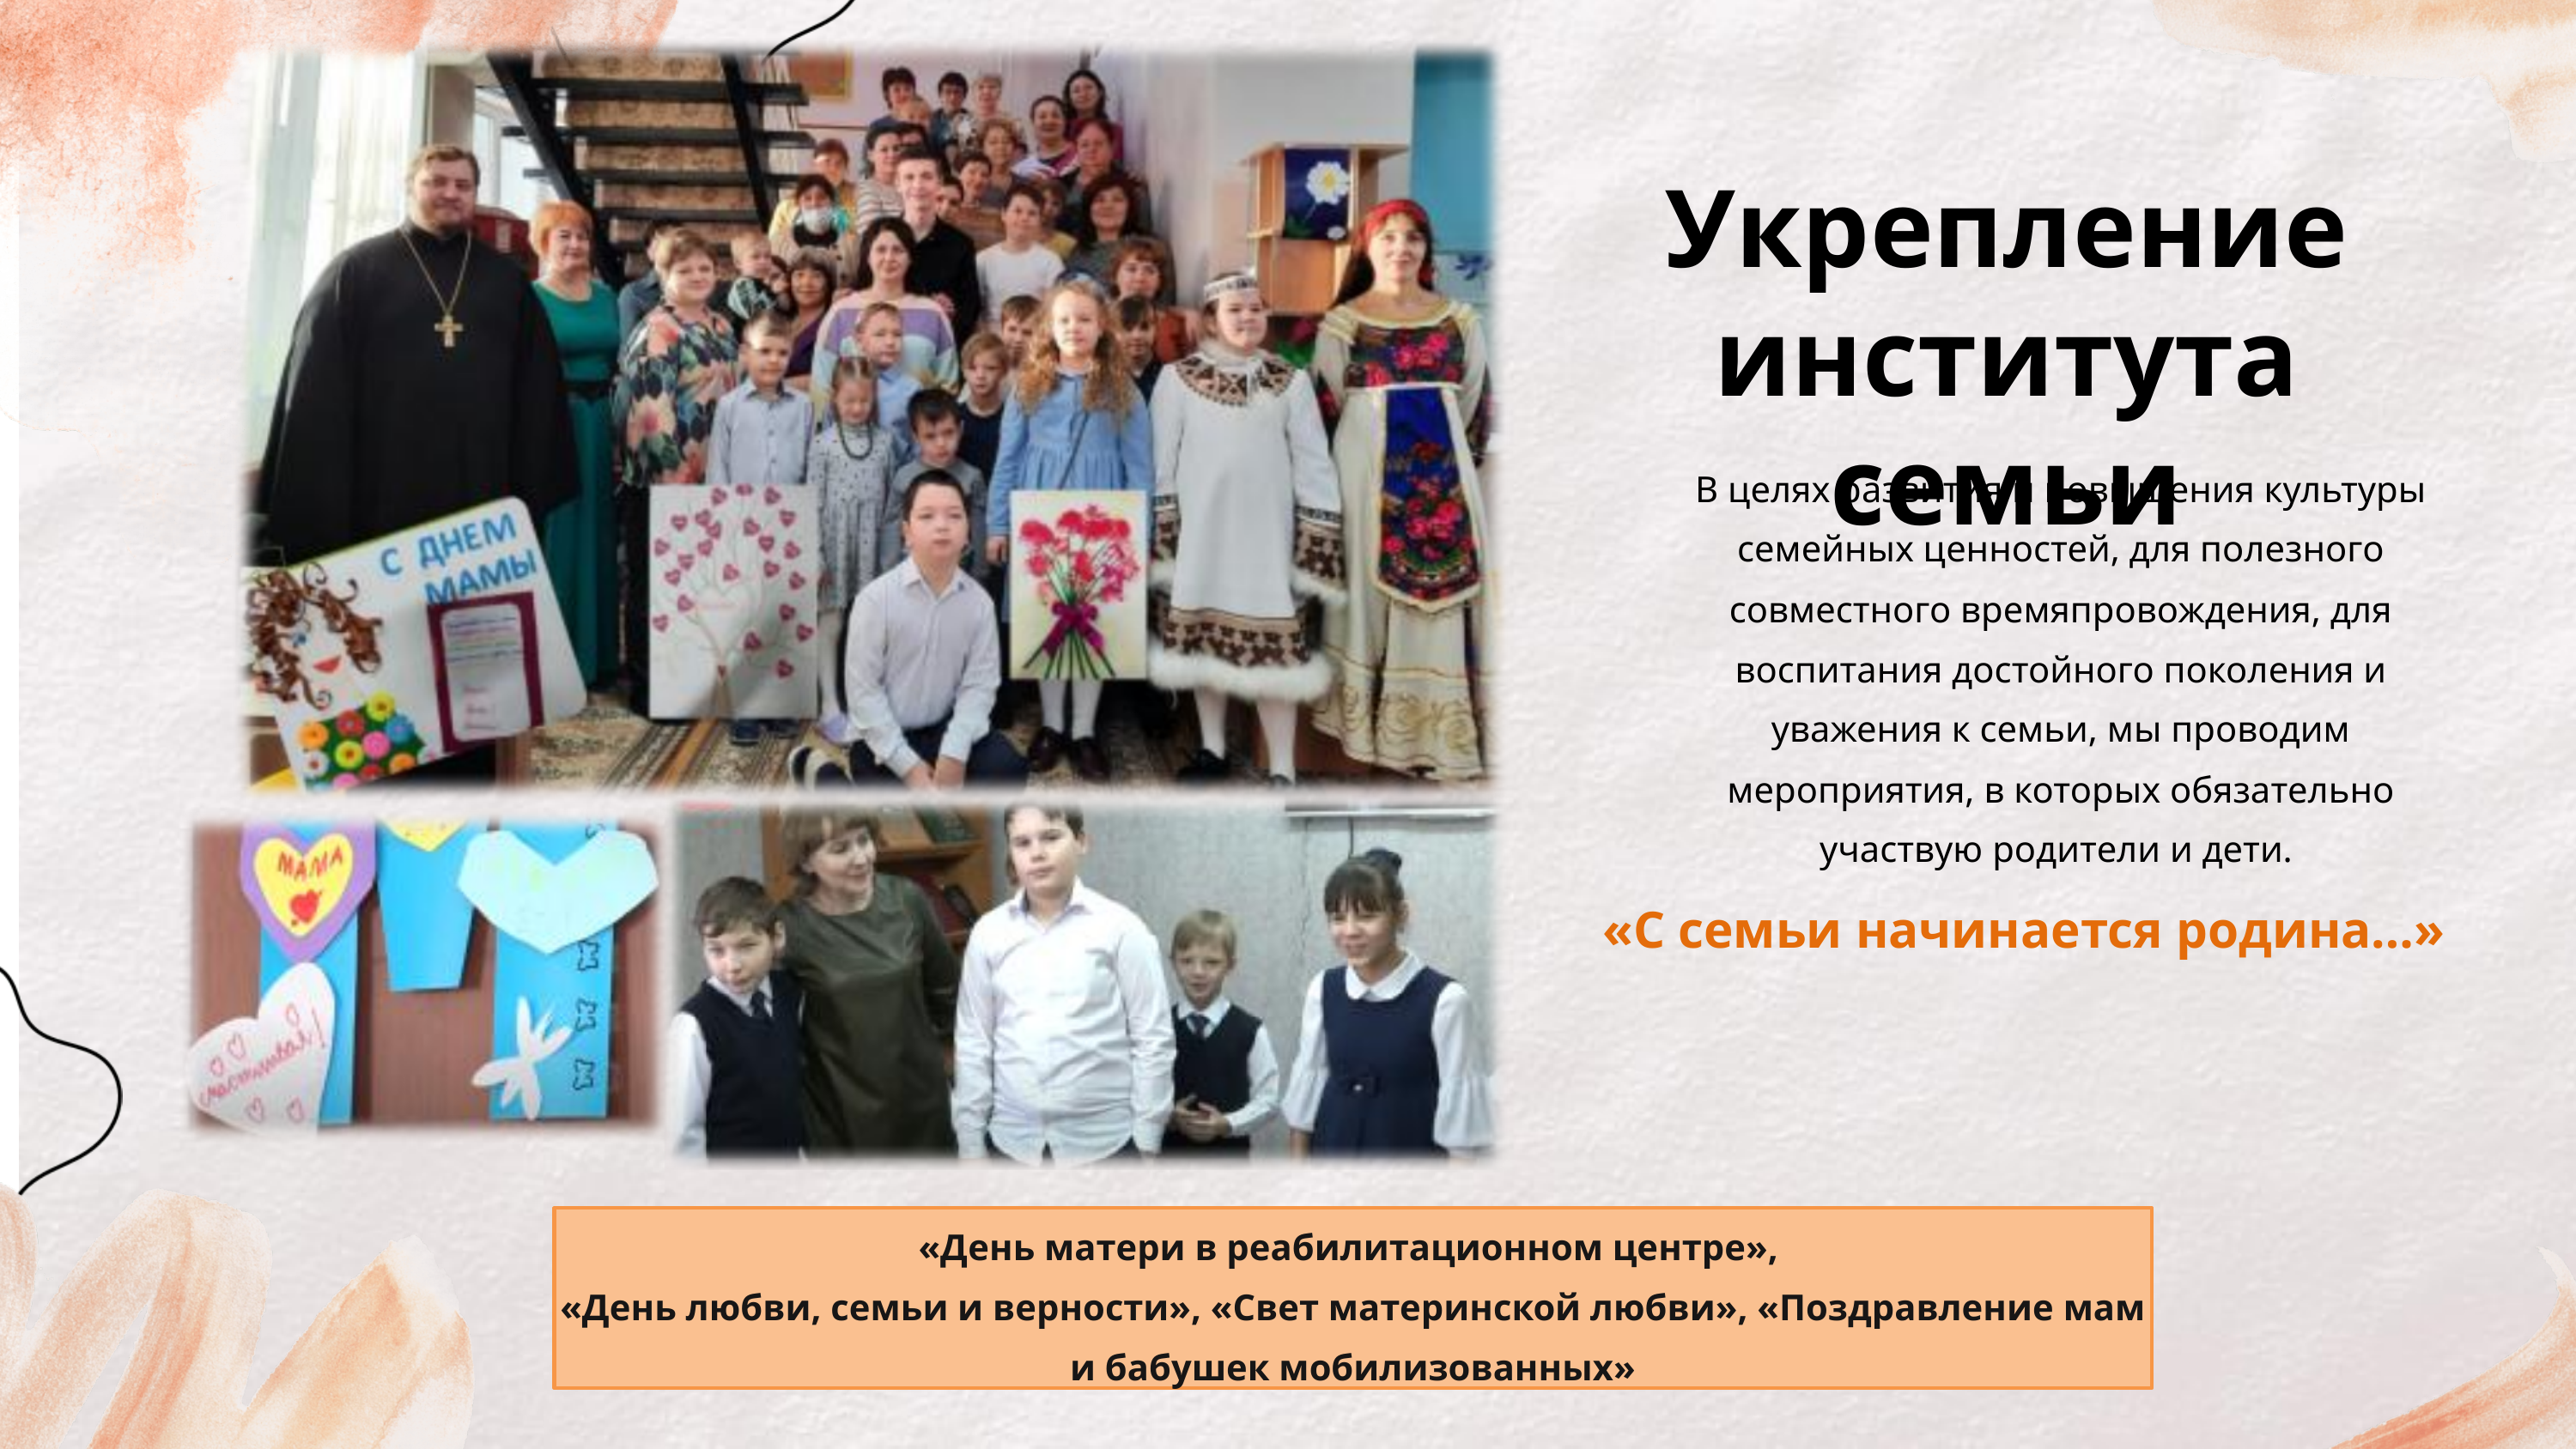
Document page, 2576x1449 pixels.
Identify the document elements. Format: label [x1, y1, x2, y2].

text_box [1553, 160, 2460, 814]
picture [0, 0, 2576, 1449]
